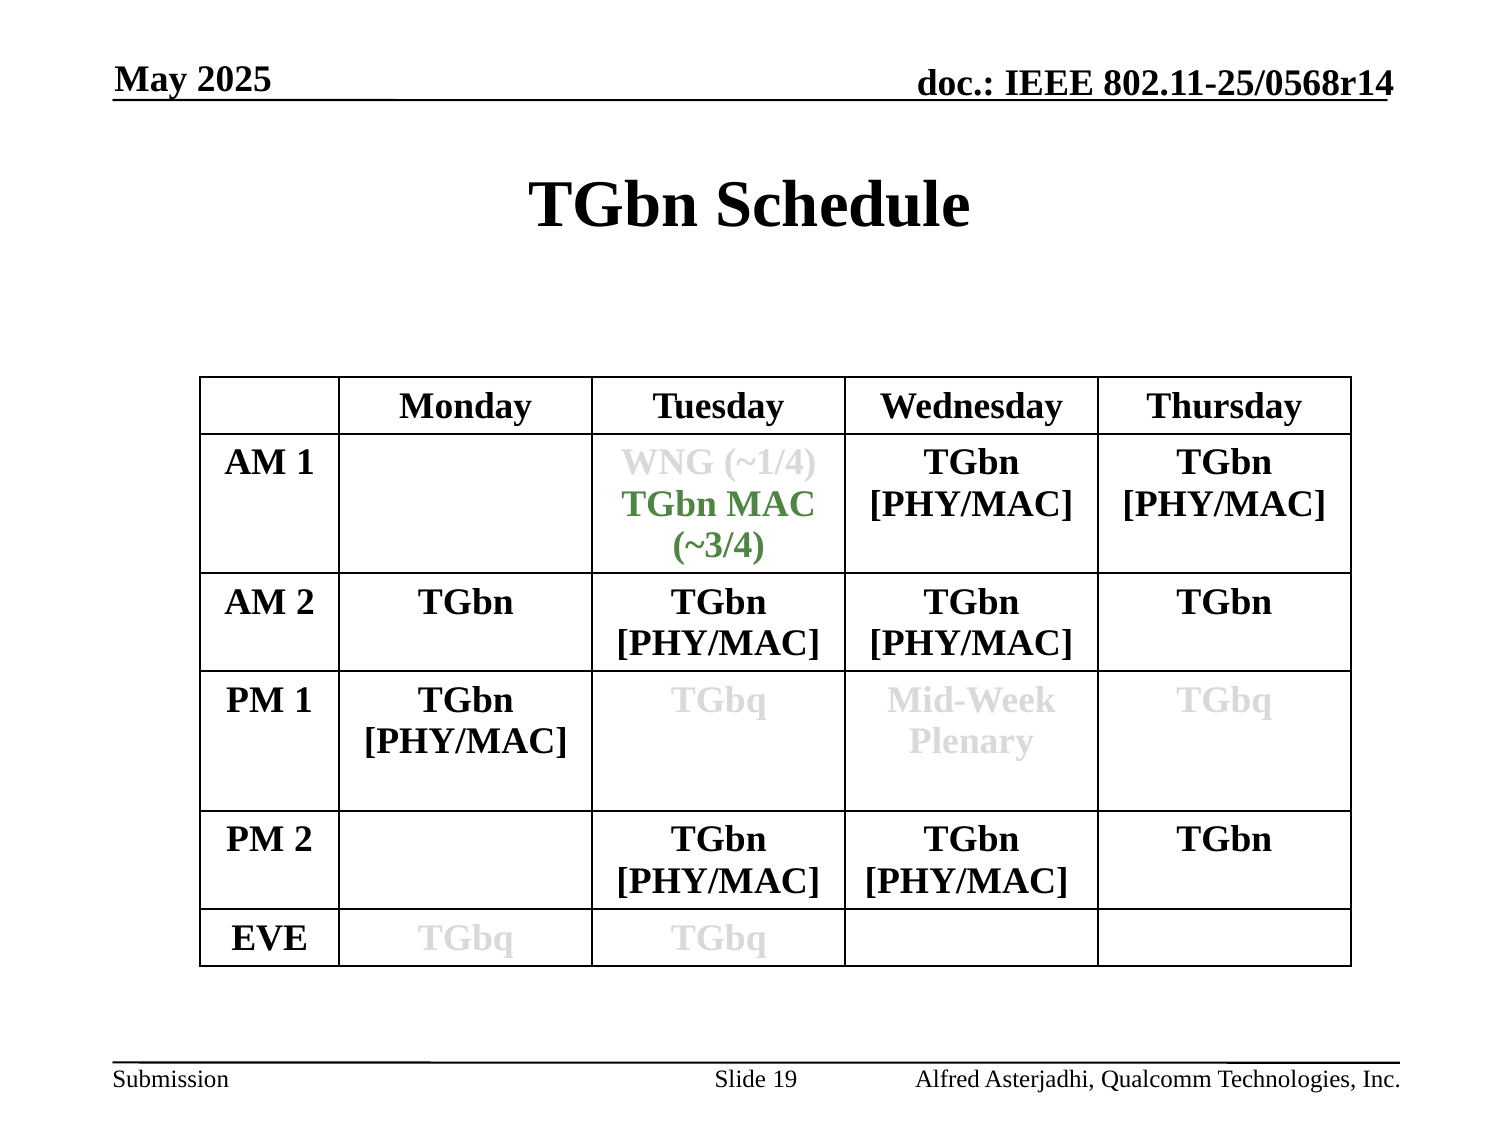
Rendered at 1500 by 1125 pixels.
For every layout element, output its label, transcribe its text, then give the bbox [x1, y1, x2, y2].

table_cell TGbn [PHY/MAC] [846, 574, 1097, 670]
table_cell TGbq [593, 910, 844, 965]
table_header [201, 378, 338, 433]
table_cell TGbn [PHY/MAC] [846, 812, 1097, 908]
table_cell [846, 910, 1097, 965]
table_cell PM 1 [201, 672, 338, 810]
table_cell AM 2 [201, 574, 338, 670]
table_header Thursday [1099, 378, 1350, 433]
slide_number Slide 19 [712, 1061, 800, 1123]
table_cell TGbq [1099, 672, 1350, 810]
table_cell TGbq [593, 672, 844, 810]
table_cell TGbn [PHY/MAC] [340, 672, 591, 810]
table_cell AM 1 [201, 435, 338, 572]
table_header Tuesday [593, 378, 844, 433]
table_cell Mid-Week Plenary [846, 672, 1097, 810]
table_cell TGbn [PHY/MAC] [846, 435, 1097, 572]
table_cell TGbn [340, 574, 591, 670]
table_header Wednesday [846, 378, 1097, 433]
footer Alfred Asterjadhi, Qualcomm Technologies, Inc. [878, 1061, 1402, 1093]
table_cell TGbn [1099, 812, 1350, 908]
table_cell [340, 435, 591, 572]
table_cell TGbn [PHY/MAC] [593, 812, 844, 908]
table_cell [340, 812, 591, 908]
table_header Monday [340, 378, 591, 433]
table_cell TGbn [PHY/MAC] [1099, 435, 1350, 572]
title TGbn Schedule [112, 112, 1388, 288]
table_cell PM 2 [201, 812, 338, 908]
table_cell EVE [201, 910, 338, 965]
table_cell TGbn [1099, 574, 1350, 670]
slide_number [114, 54, 423, 100]
table_cell TGbq [340, 910, 591, 965]
table_cell TGbn [PHY/MAC] [593, 574, 844, 670]
table_cell WNG (~1/4) TGbn MAC (~3/4) [593, 435, 844, 572]
table_cell [1099, 910, 1350, 965]
